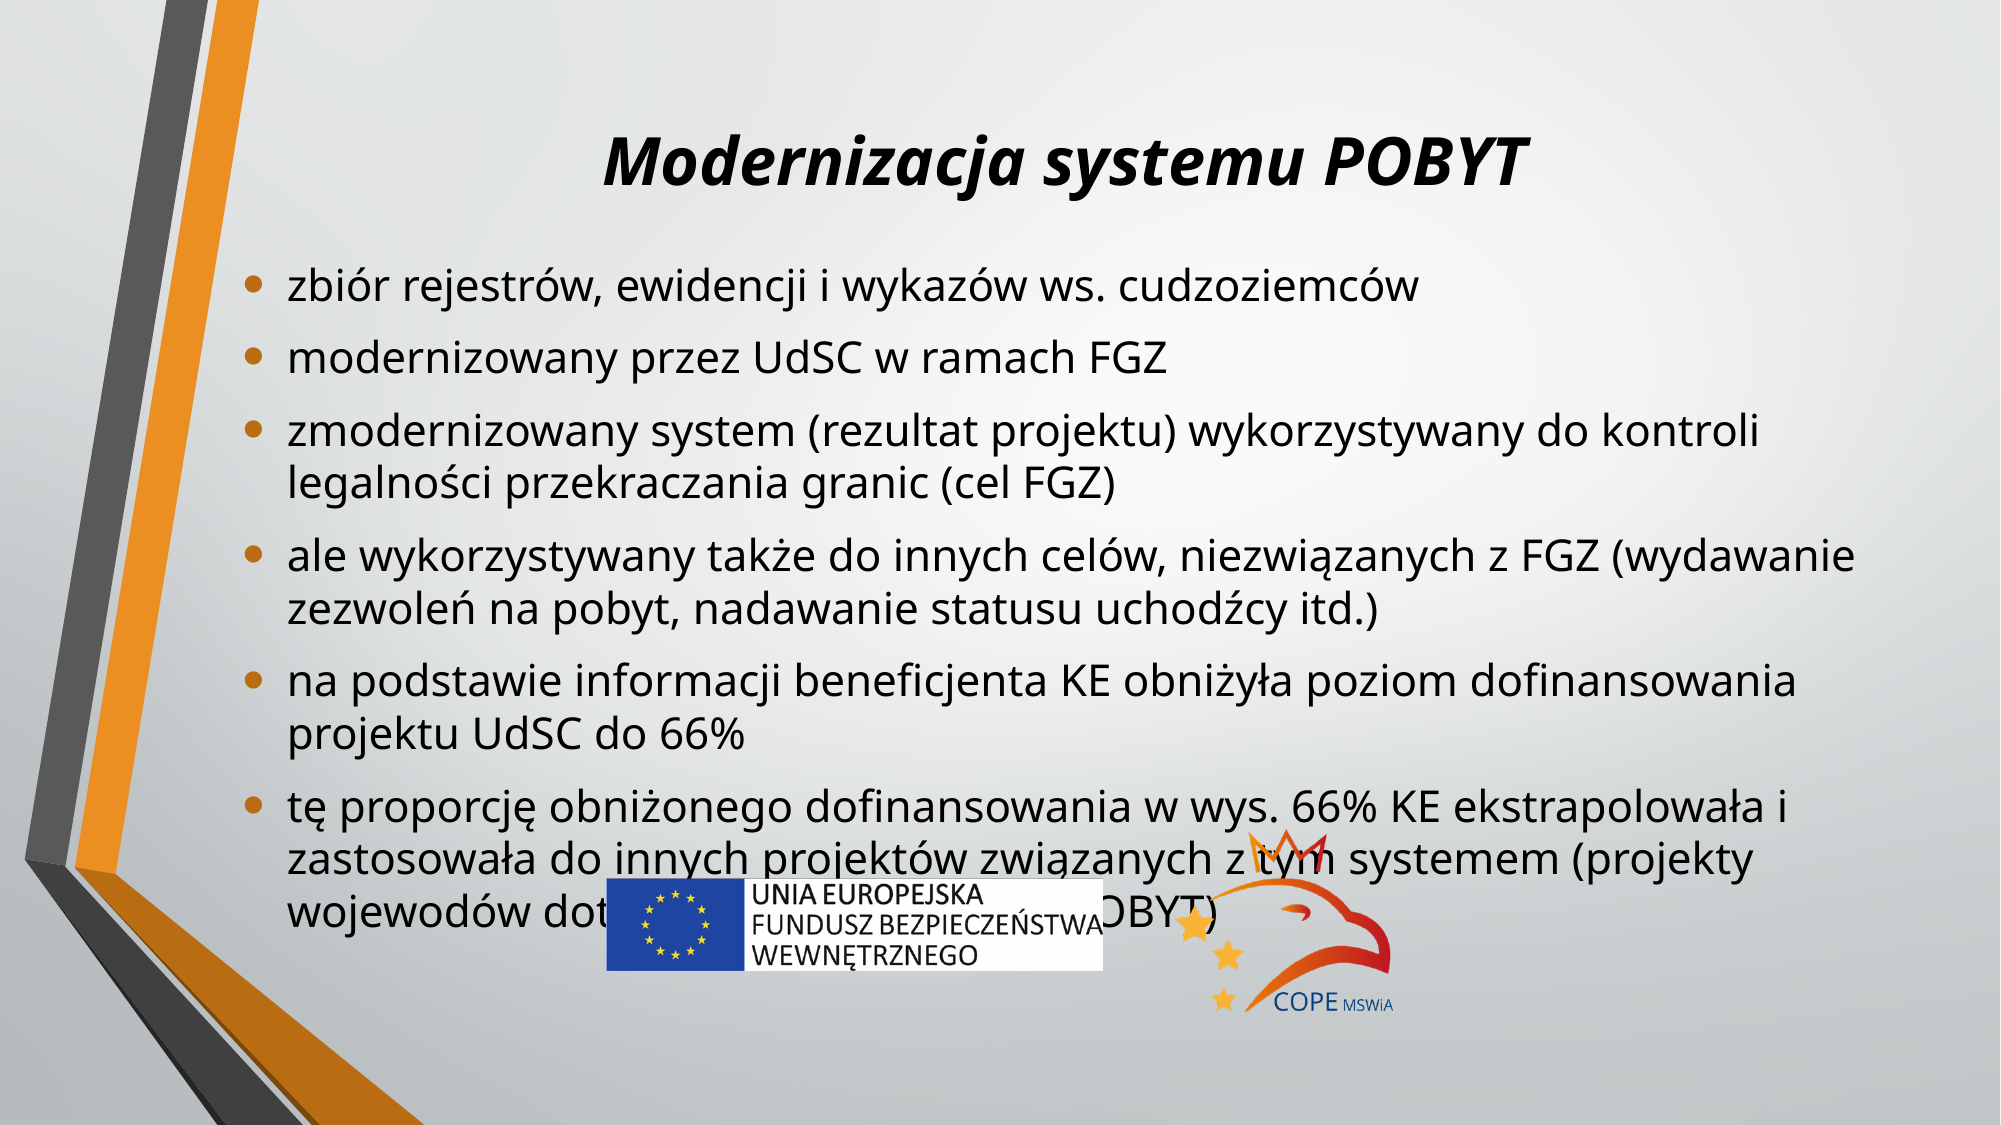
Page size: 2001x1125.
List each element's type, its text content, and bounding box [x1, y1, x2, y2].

title Modernizacja systemu POBYT [243, 52, 1887, 249]
picture [606, 829, 1394, 1012]
list zbiór rejestrów, ewidencji i wykazów ws. cudzoziemców modernizowany przez UdSC w ramach FGZ zmodernizowany system (rezultat projektu) wykorzystywany do kontroli legalności przekraczania granic (cel FGZ) ale wykorzystywany także do innych celów, niezwiązanych z FGZ (wydawanie zezwoleń na pobyt, nadawanie statusu uchodźcy itd.) na podstawie informacji beneficjenta KE obniżyła poziom dofinansowania projektu UdSC do 66% tę proporcję obniżonego dofinansowania w wys. 66% KE ekstrapolowała i zastosowała do innych projektów związanych z tym systemem (projekty wojewodów dot. dostępu do systemu POBYT) [227, 249, 1953, 945]
